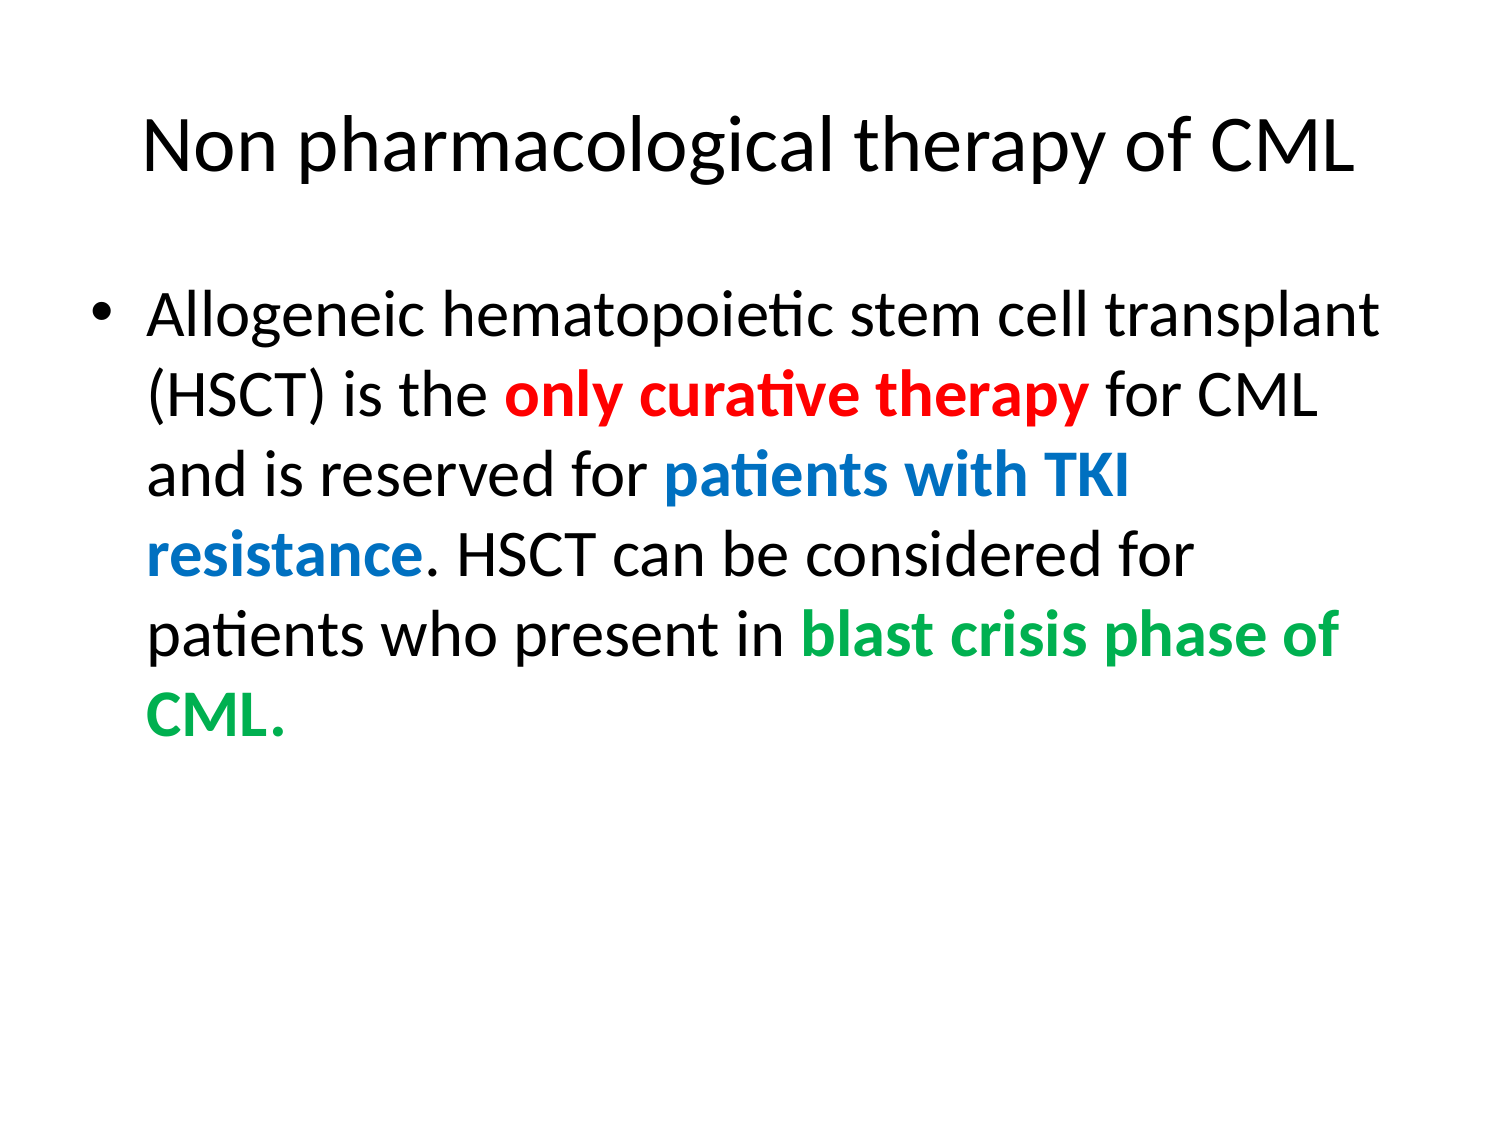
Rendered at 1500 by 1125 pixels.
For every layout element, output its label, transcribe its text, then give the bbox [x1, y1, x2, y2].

title Non pharmacological therapy of CML [75, 45, 1425, 233]
list Allogeneic hematopoietic stem cell transplant (HSCT) is the only curative therapy for CML and is reserved for patients with TKI resistance. HSCT can be considered for patients who present in blast crisis phase of CML. [75, 262, 1425, 1005]
